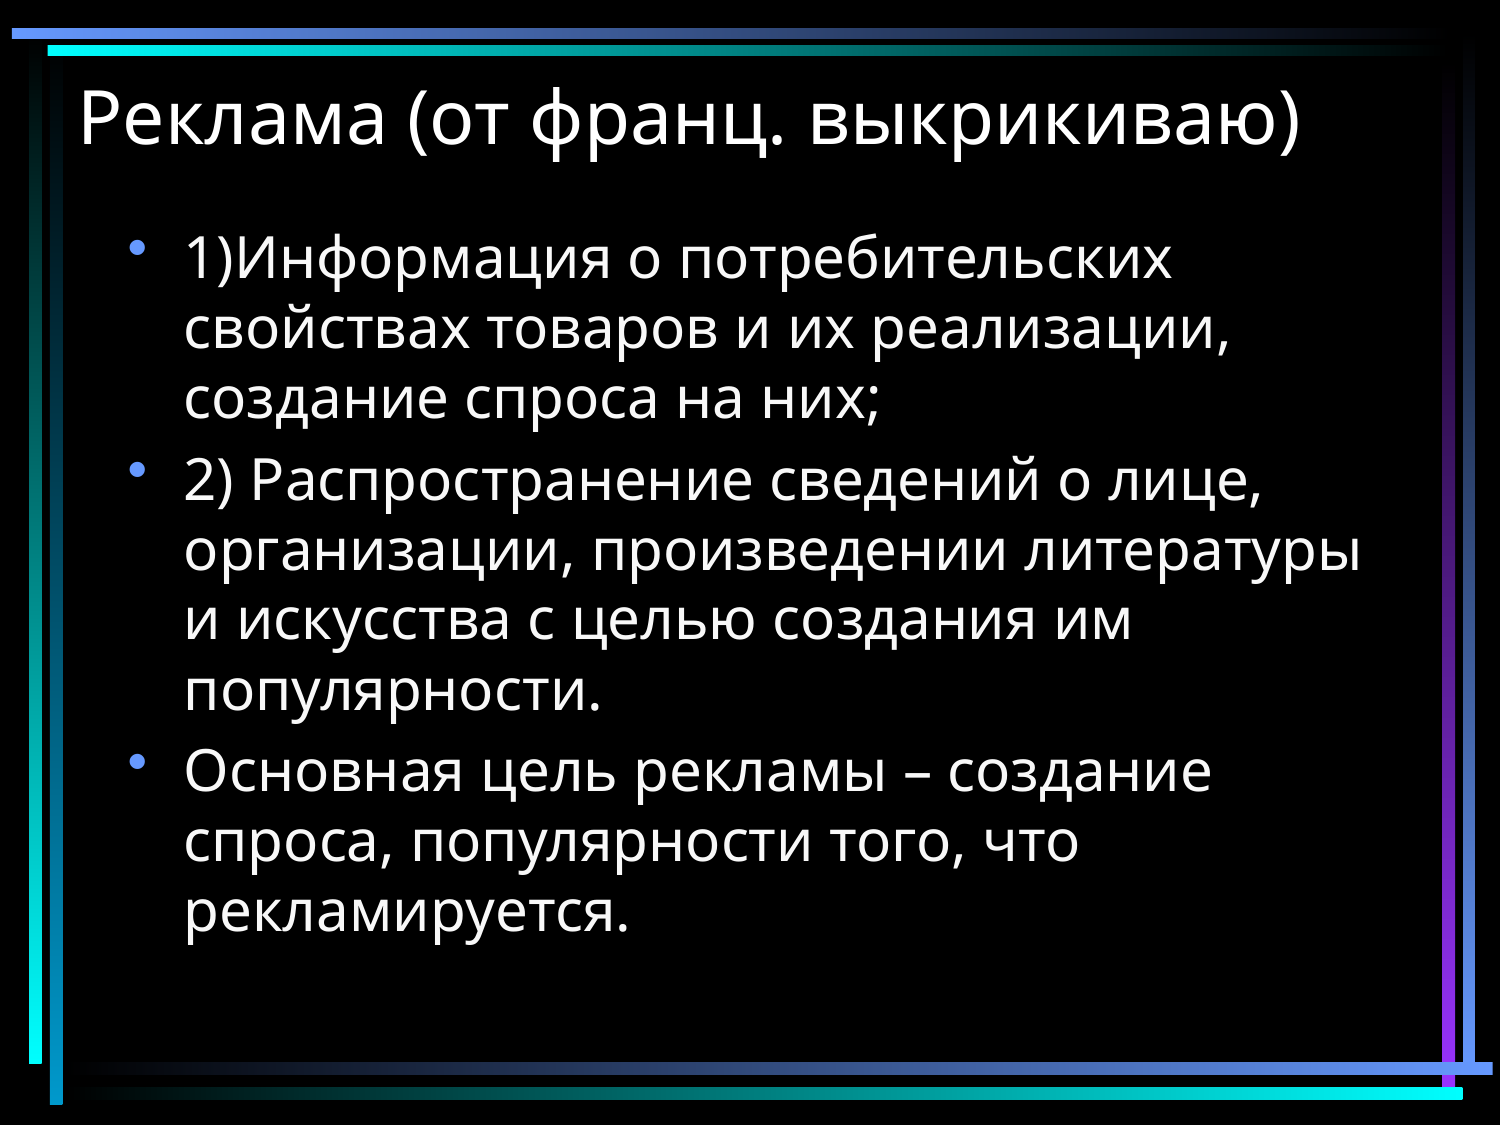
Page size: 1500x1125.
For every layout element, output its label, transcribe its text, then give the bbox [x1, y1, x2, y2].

list 1)Информация о потребительских свойствах товаров и их реализации, создание спроса на них; 2) Распространение сведений о лице, организации, произведении литературы и искусства с целью создания им популярности. Основная цель рекламы – создание спроса, популярности того, что рекламируется. [112, 212, 1388, 976]
title Реклама (от франц. выкрикиваю) [62, 62, 1376, 201]
